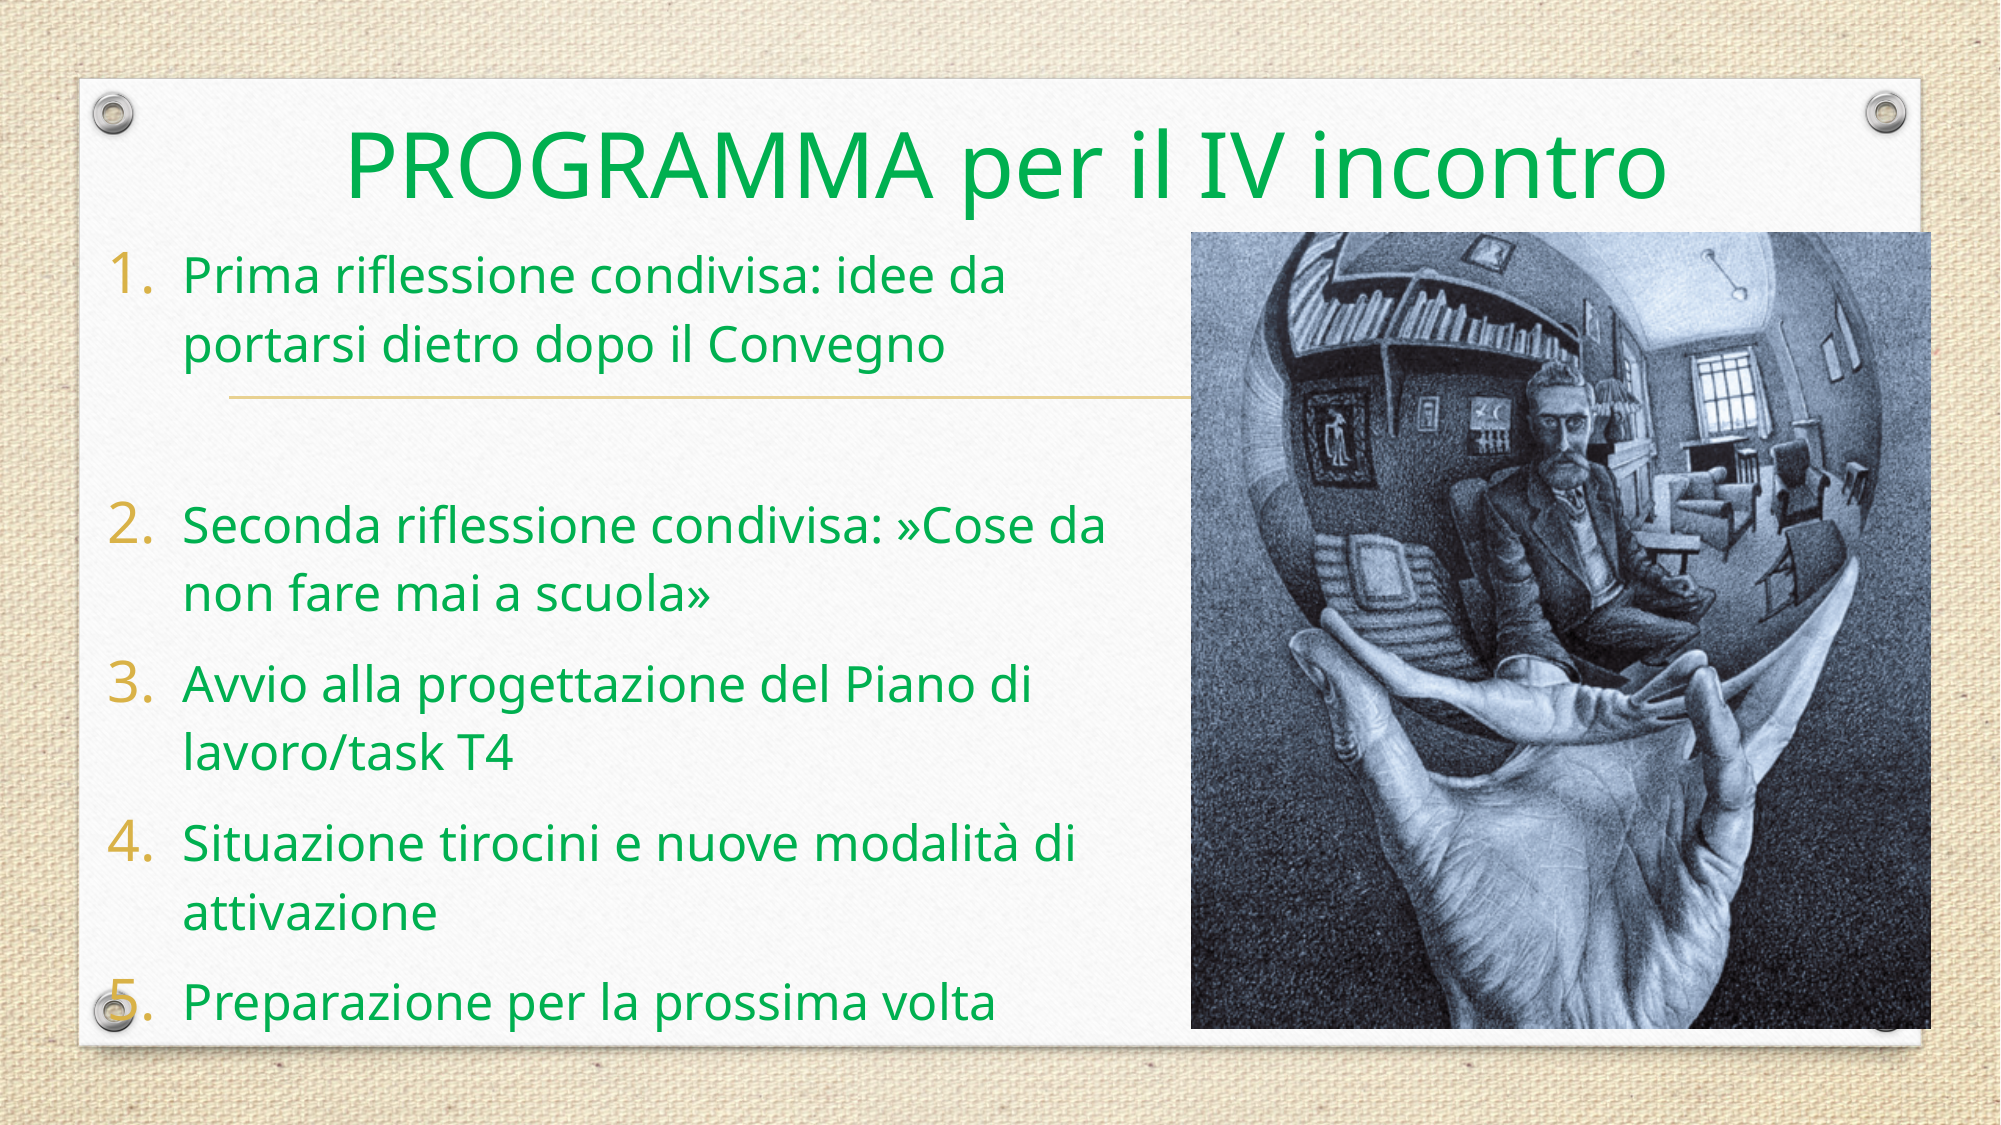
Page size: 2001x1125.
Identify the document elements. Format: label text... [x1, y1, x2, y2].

picture [0, 0, 2001, 1125]
list Prima riflessione condivisa: idee da portarsi dietro dopo il Convegno Seconda riflessione condivisa: »Cose da non fare mai a scuola» Avvio alla progettazione del Piano di lavoro/task T4 Situazione tirocini e nuove modalità di attivazione Preparazione per la prossima volta [93, 232, 1170, 1070]
title PROGRAMMA per il IV incontro [93, 55, 1922, 270]
